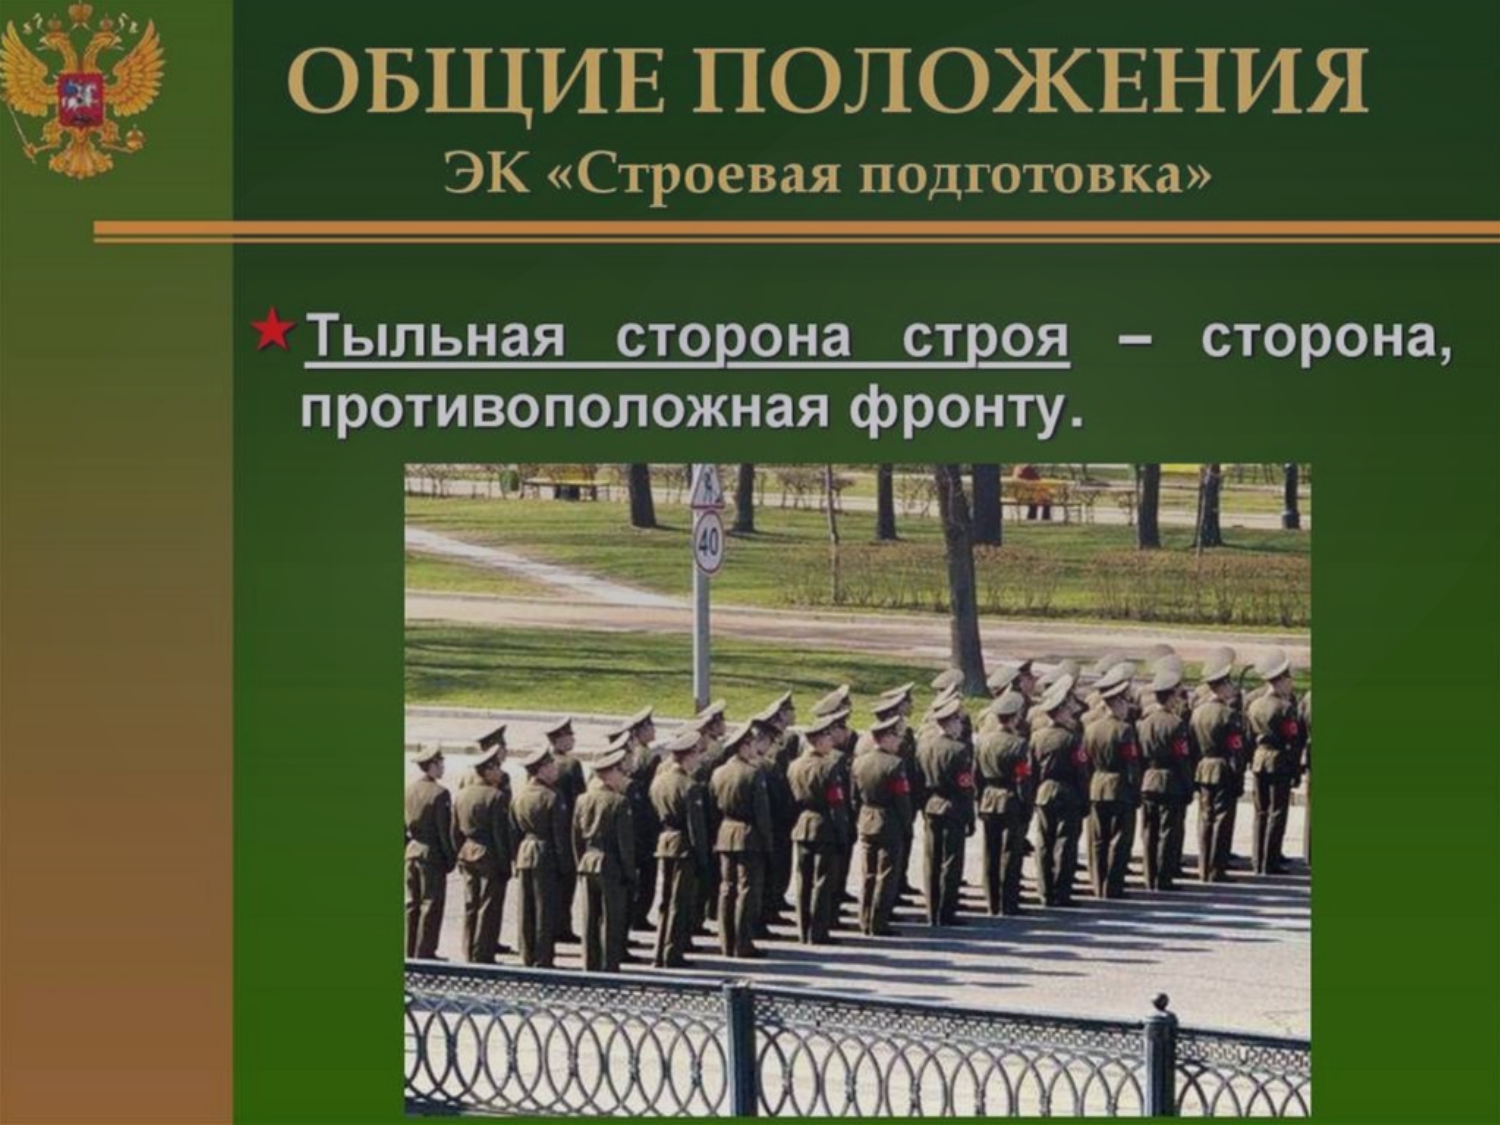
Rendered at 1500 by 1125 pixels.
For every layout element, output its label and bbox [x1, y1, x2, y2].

picture [0, 417, 1500, 1125]
